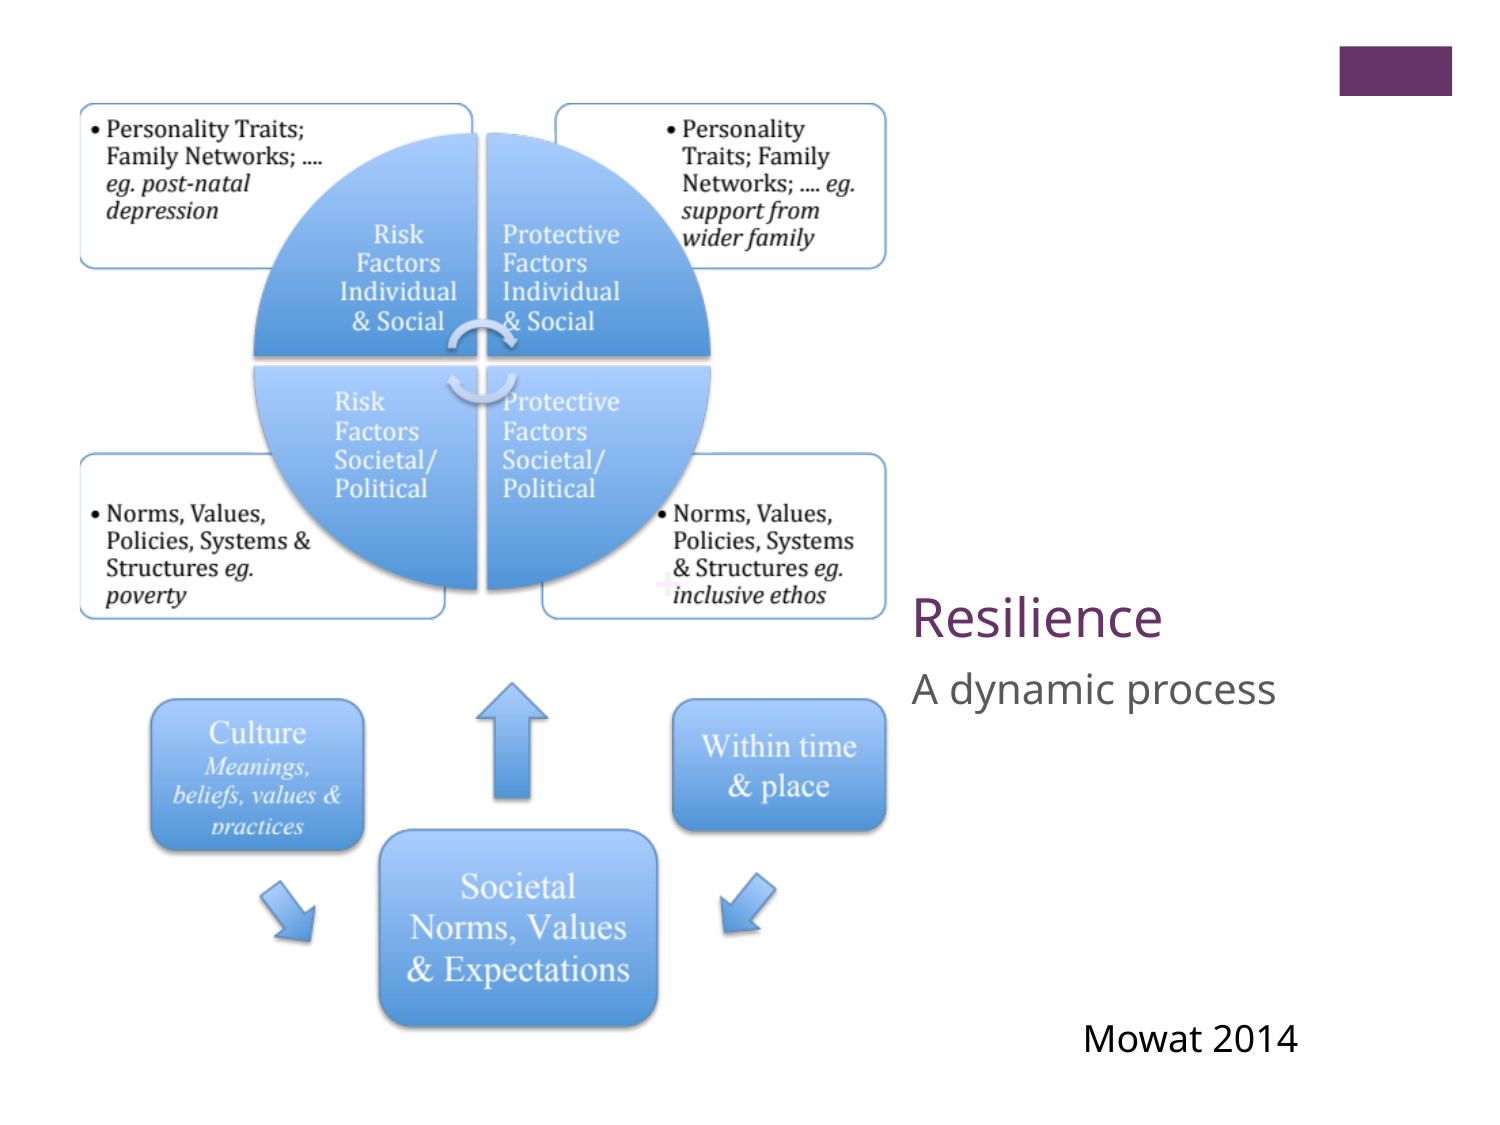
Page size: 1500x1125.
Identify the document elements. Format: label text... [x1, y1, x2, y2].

text_box Mowat 2014 [1068, 1007, 1314, 1068]
list A dynamic process [905, 655, 1449, 1008]
title Resilience [905, 512, 1449, 655]
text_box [79, 53, 898, 1039]
